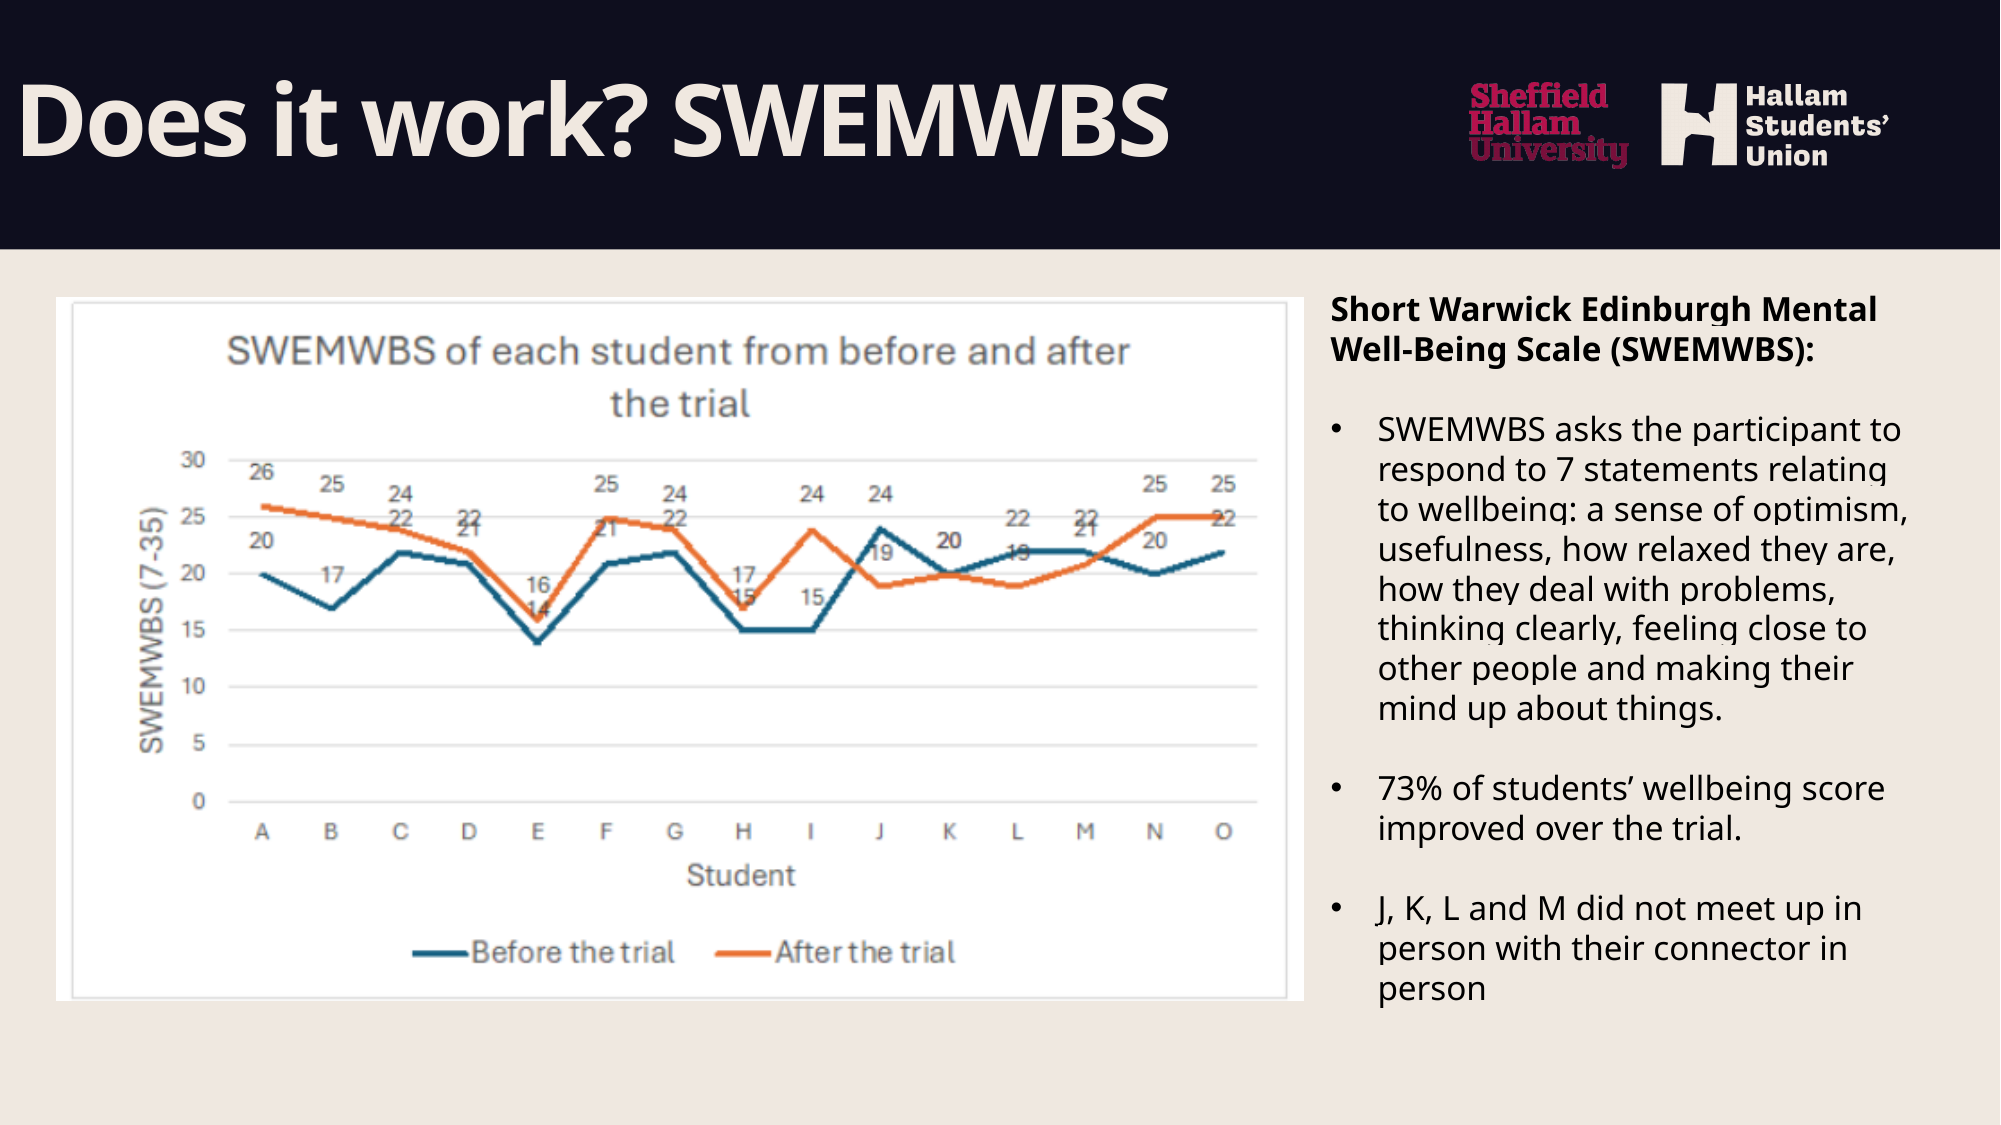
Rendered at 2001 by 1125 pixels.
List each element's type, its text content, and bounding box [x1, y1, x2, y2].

text_box Does it work? SWEMWBS [0, 48, 1586, 184]
text_box Short Warwick Edinburgh Mental Well-Being Scale (SWEMWBS): SWEMWBS asks the participant to respond to 7 statements relating to wellbeing: a sense of optimism, usefulness, how relaxed they are, how they deal with problems, thinking clearly, feeling close to other people and making their mind up about things. 73% of students’ wellbeing score improved over the trial. J, K, L and M did not meet up in person with their connector in person [1315, 280, 1941, 1105]
picture [1641, 64, 1909, 185]
picture [1469, 82, 1629, 169]
picture [56, 297, 1304, 1001]
text_box [0, 0, 2000, 250]
